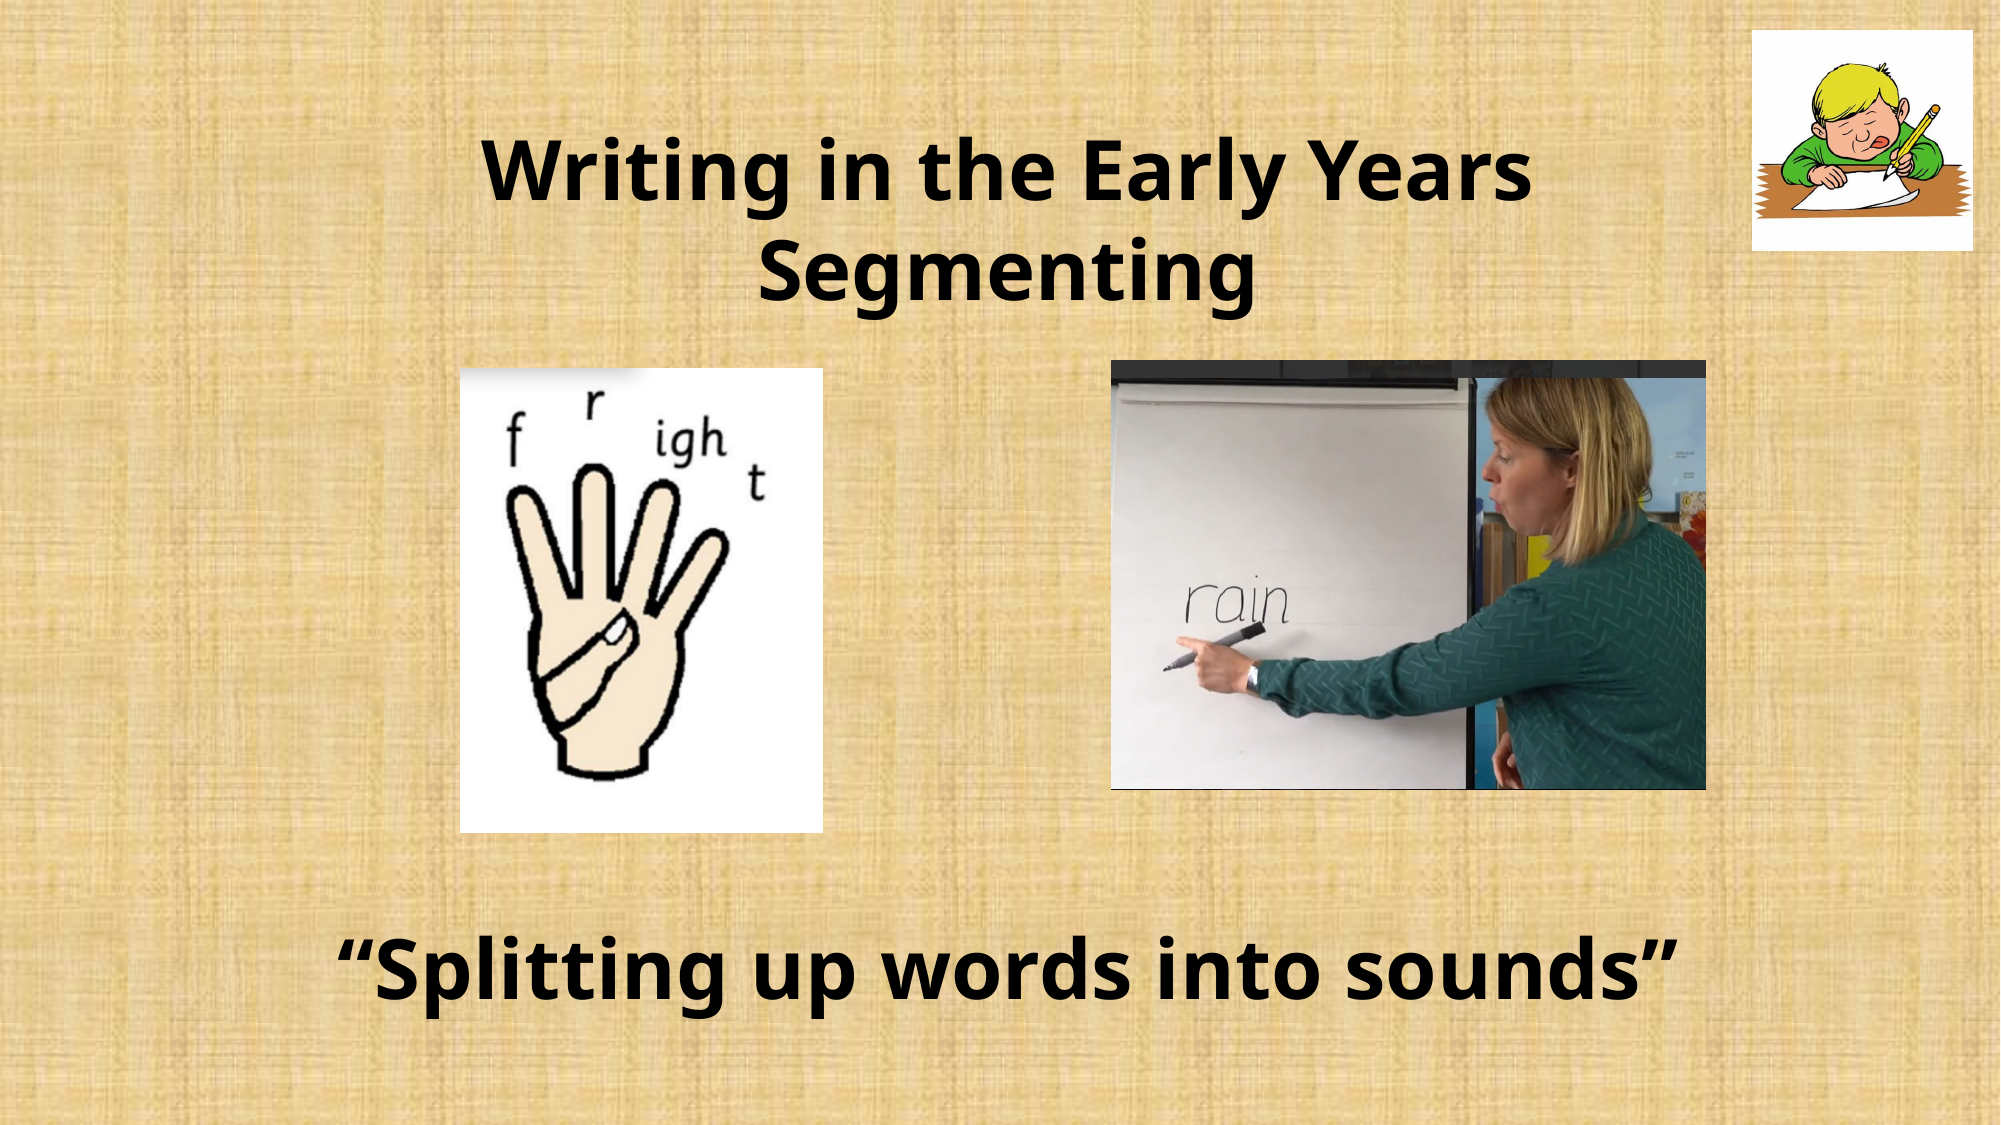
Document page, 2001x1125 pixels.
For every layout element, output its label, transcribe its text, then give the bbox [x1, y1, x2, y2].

picture [0, 0, 2001, 1125]
picture [460, 368, 823, 833]
text_box Writing in the Early Years Segmenting “Splitting up words into sounds” [76, 109, 1941, 1125]
picture [1111, 360, 1706, 790]
